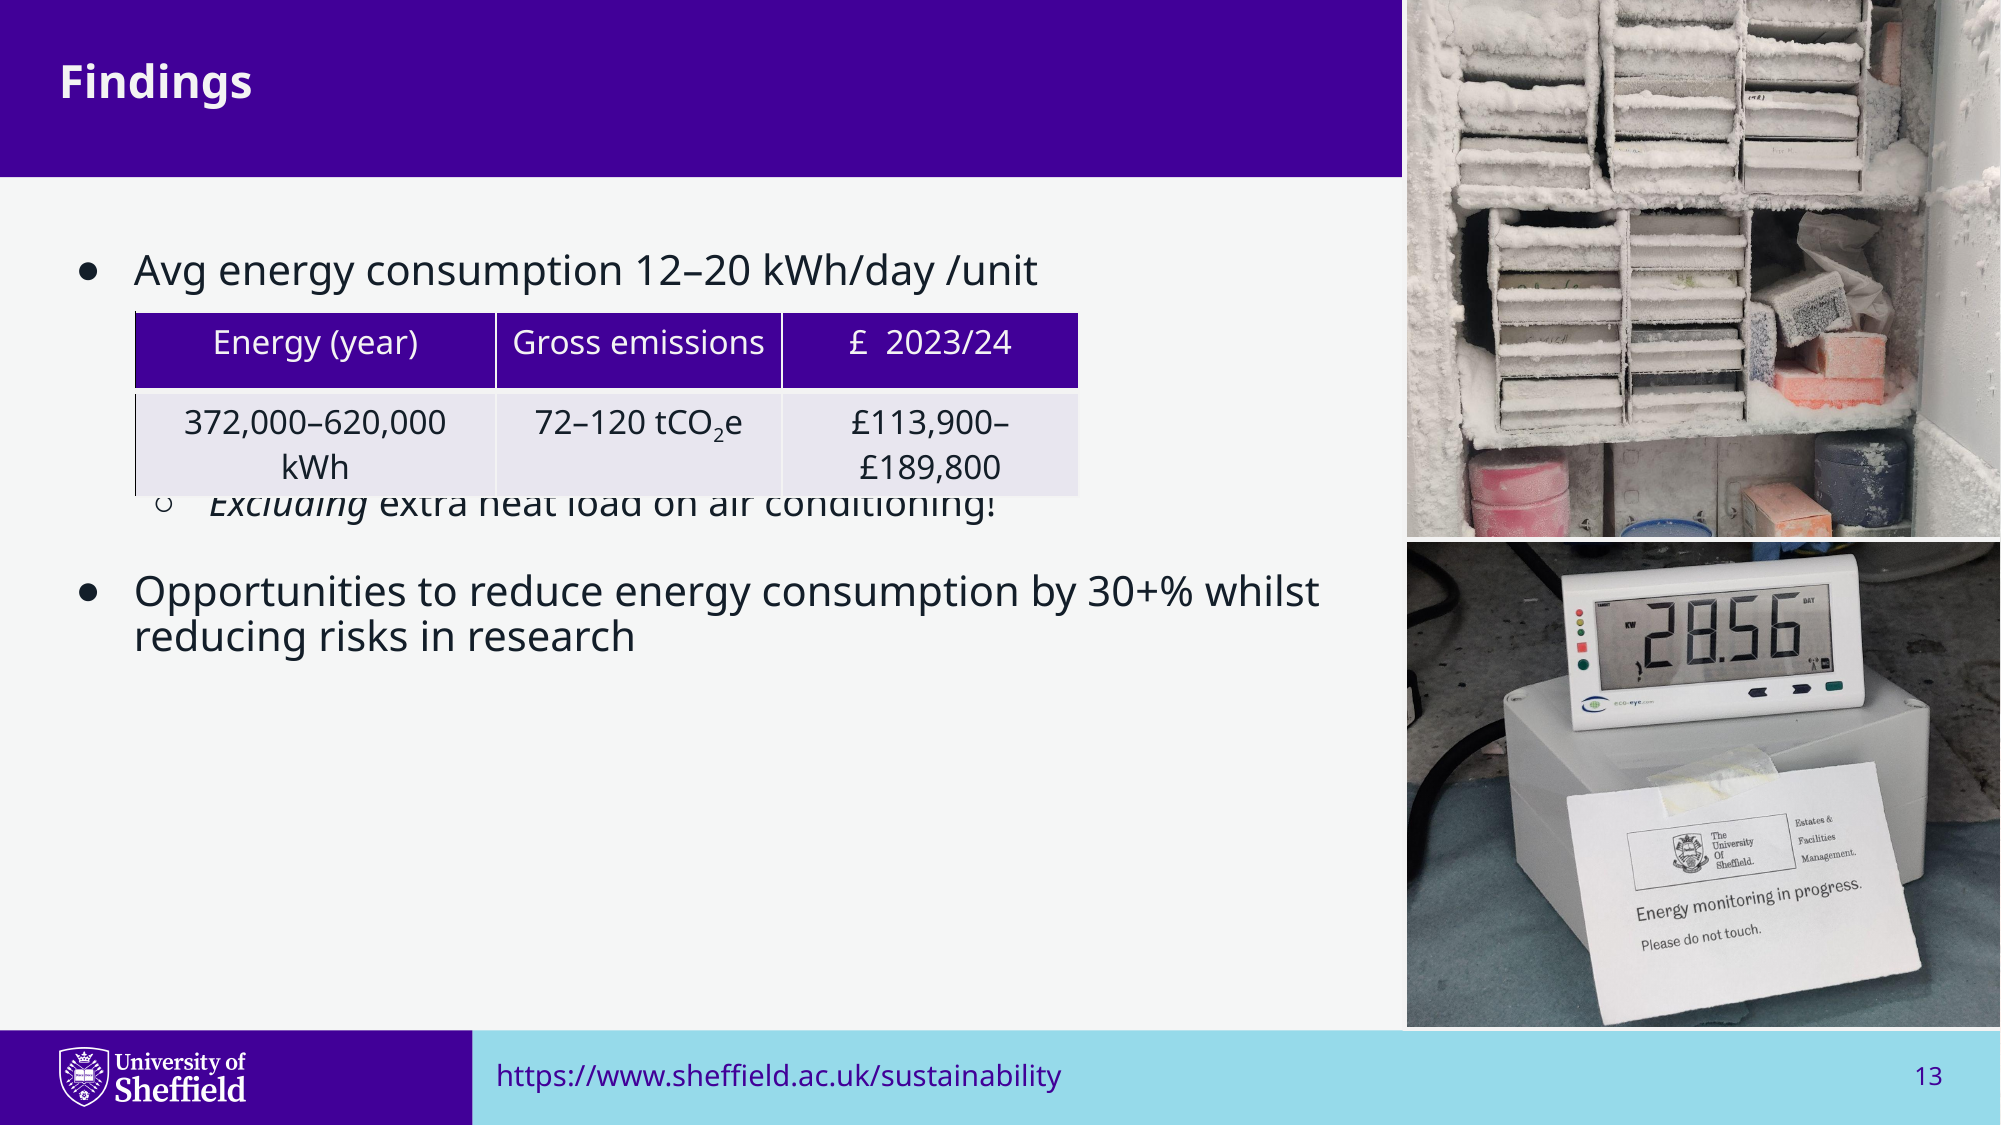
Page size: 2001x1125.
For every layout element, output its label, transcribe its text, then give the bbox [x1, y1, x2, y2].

table_header Gross emissions [497, 313, 781, 388]
picture [1406, 0, 2001, 1125]
picture [59, 1047, 246, 1107]
list https://www.sheffield.ac.uk/sustainability [496, 1041, 1861, 1113]
table_header £ 2023/24 [783, 313, 1078, 388]
table_cell £113,900–£189,800 [783, 394, 1078, 496]
list Findings [59, 59, 1400, 178]
table_cell 372,000–620,000 kWh [136, 394, 495, 496]
table_header Energy (year) [136, 313, 495, 388]
table_cell 72–120 tCO2e [497, 394, 781, 496]
list Avg energy consumption 12–20 kWh/day /unit Excluding extra heat load on air conditioning! Opportunities to reduce energy consumption by 30+% whilst reducing risks in research [59, 236, 1349, 969]
